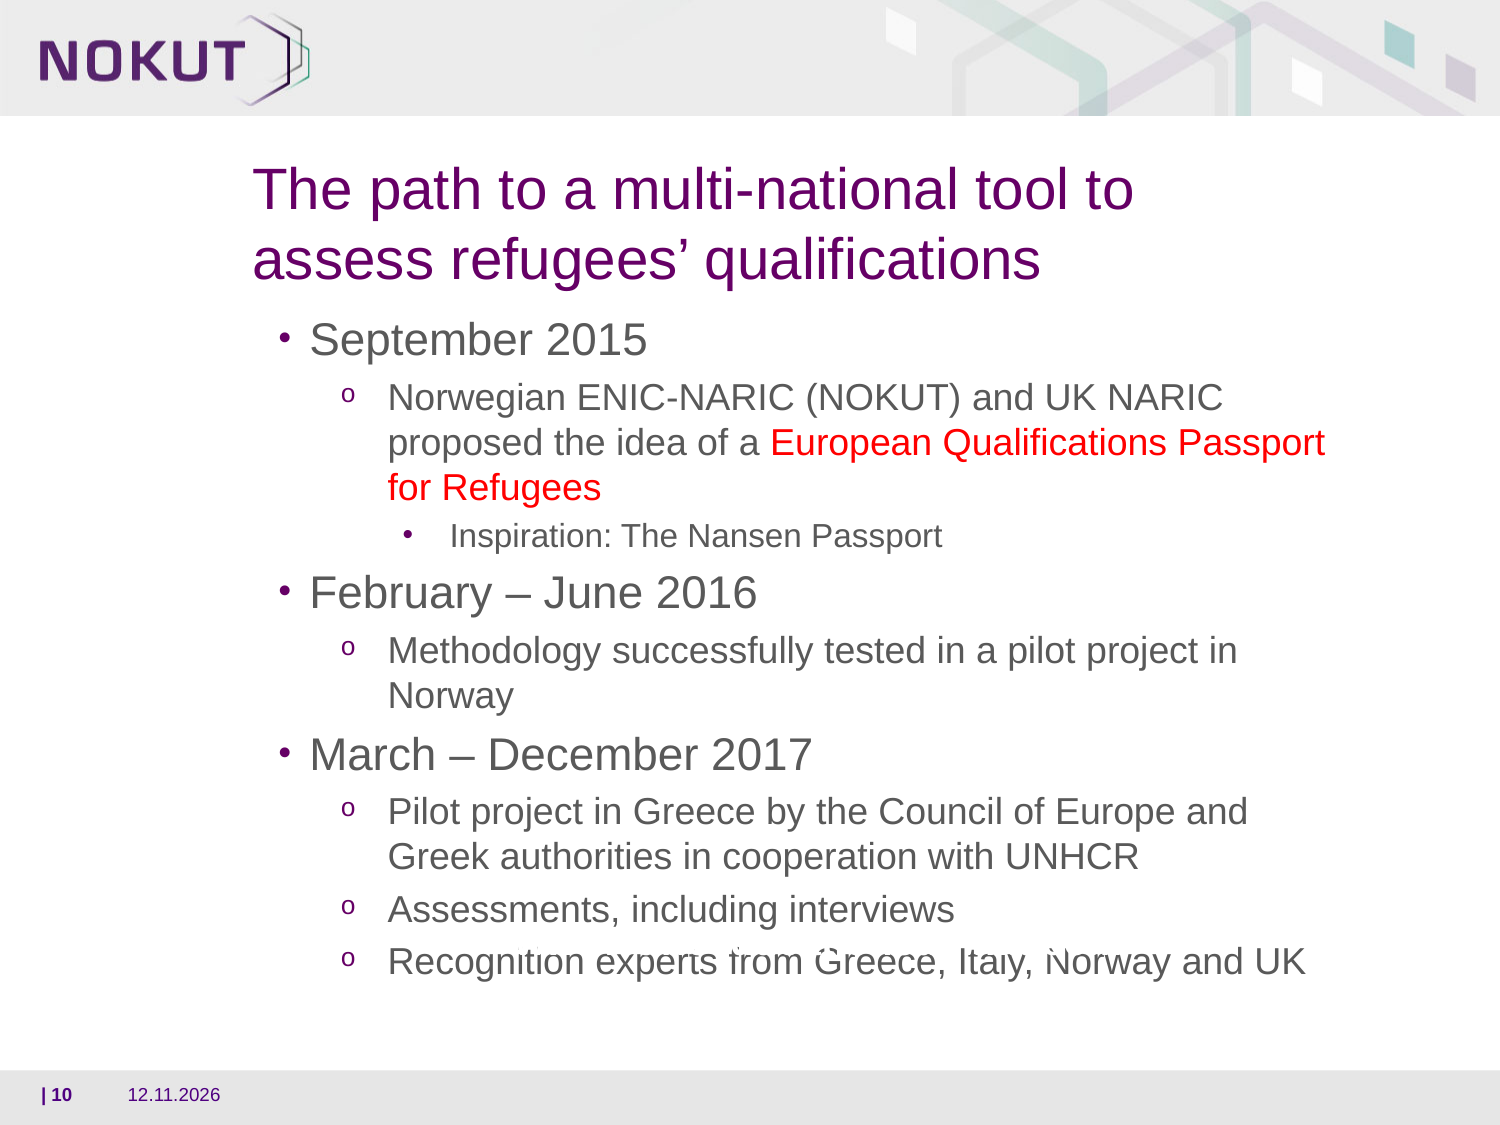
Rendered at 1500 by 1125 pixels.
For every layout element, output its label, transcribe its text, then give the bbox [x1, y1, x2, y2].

list September 2015 Norwegian ENIC-NARIC (NOKUT) and UK NARIC proposed the idea of a European Qualifications Passport for Refugees Inspiration: The Nansen Passport February – June 2016 Methodology successfully tested in a pilot project in Norway March – December 2017 Pilot project in Greece by the Council of Europe and Greek authorities in cooperation with UNHCR Assessments, including interviews Recognition experts from Greece, Italy, Norway and UK [262, 302, 1375, 1013]
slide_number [112, 1074, 238, 1125]
picture [0, 0, 1500, 116]
text_box www.eurieeducationsummit.com [500, 909, 1138, 971]
title The path to a multi-national tool to assess refugees’ qualifications [237, 139, 1348, 303]
slide_number | 10 [0, 1074, 88, 1125]
